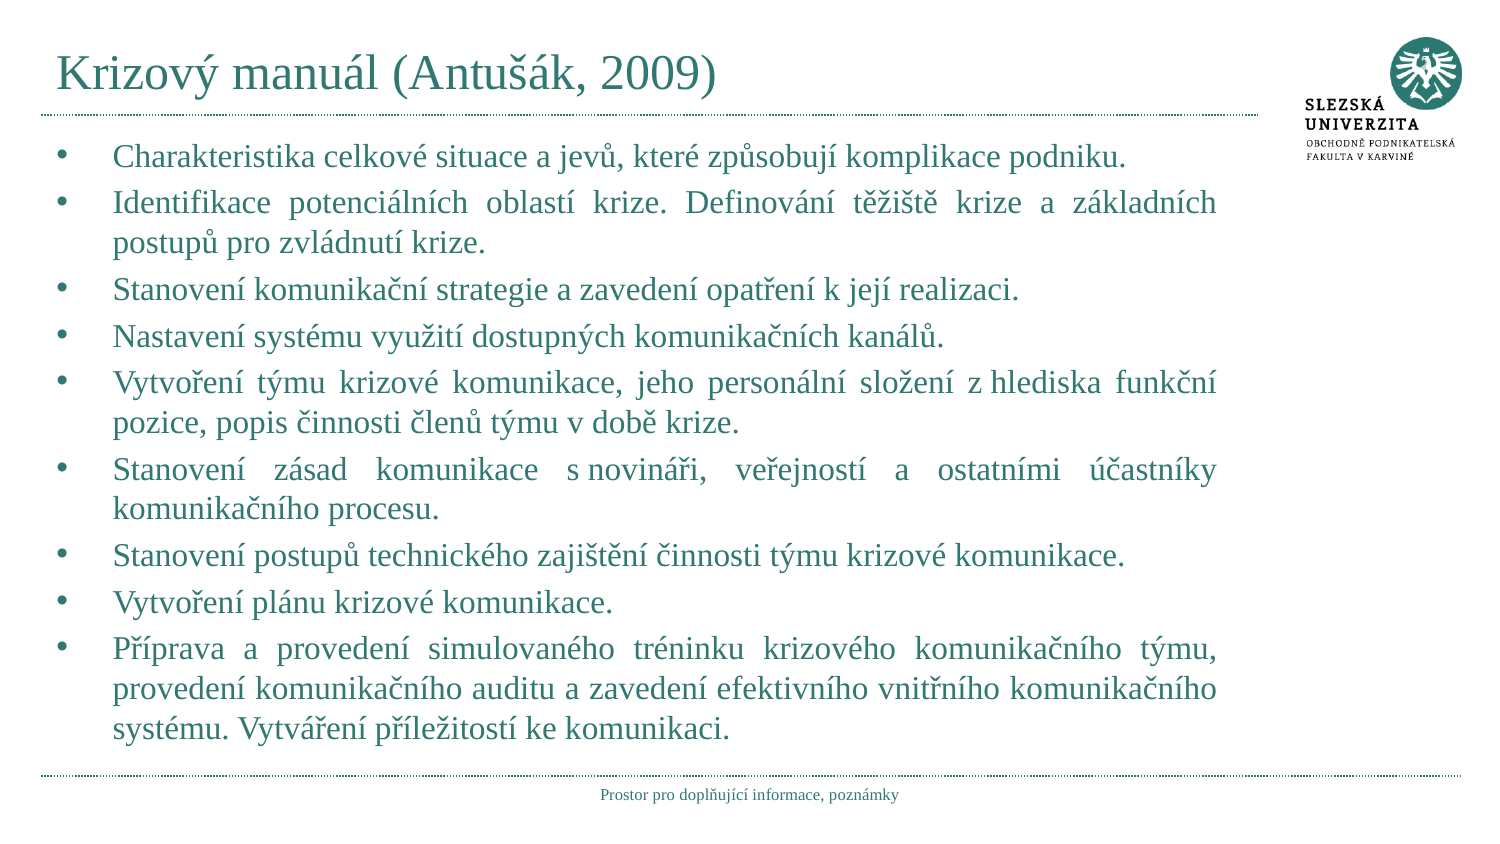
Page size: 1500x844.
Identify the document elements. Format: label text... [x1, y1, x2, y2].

picture [1305, 37, 1462, 160]
text_box Prostor pro doplňující informace, poznámky [442, 776, 1058, 811]
text_box Charakteristika celkové situace a jevů, které způsobují komplikace podniku. Identifikace potenciálních oblastí krize. Definování těžiště krize a základních postupů pro zvládnutí krize. Stanovení komunikační strategie a zavedení opatření k její realizaci. Nastavení systému využití dostupných komunikačních kanálů. Vytvoření týmu krizové komunikace, jeho personální složení z hlediska funkční pozice, popis činnosti členů týmu v době krize. Stanovení zásad komunikace s novináři, veřejností a ostatními účastníky komunikačního procesu. Stanovení postupů technického zajištění činnosti týmu krizové komunikace. Vytvoření plánu krizové komunikace. Příprava a provedení simulovaného tréninku krizového komunikačního týmu, provedení komunikačního auditu a zavedení efektivního vnitřního komunikačního systému. Vytváření příležitostí ke komunikaci. [41, 126, 1235, 635]
title Krizový manuál (Antušák, 2009) [41, 32, 1034, 116]
